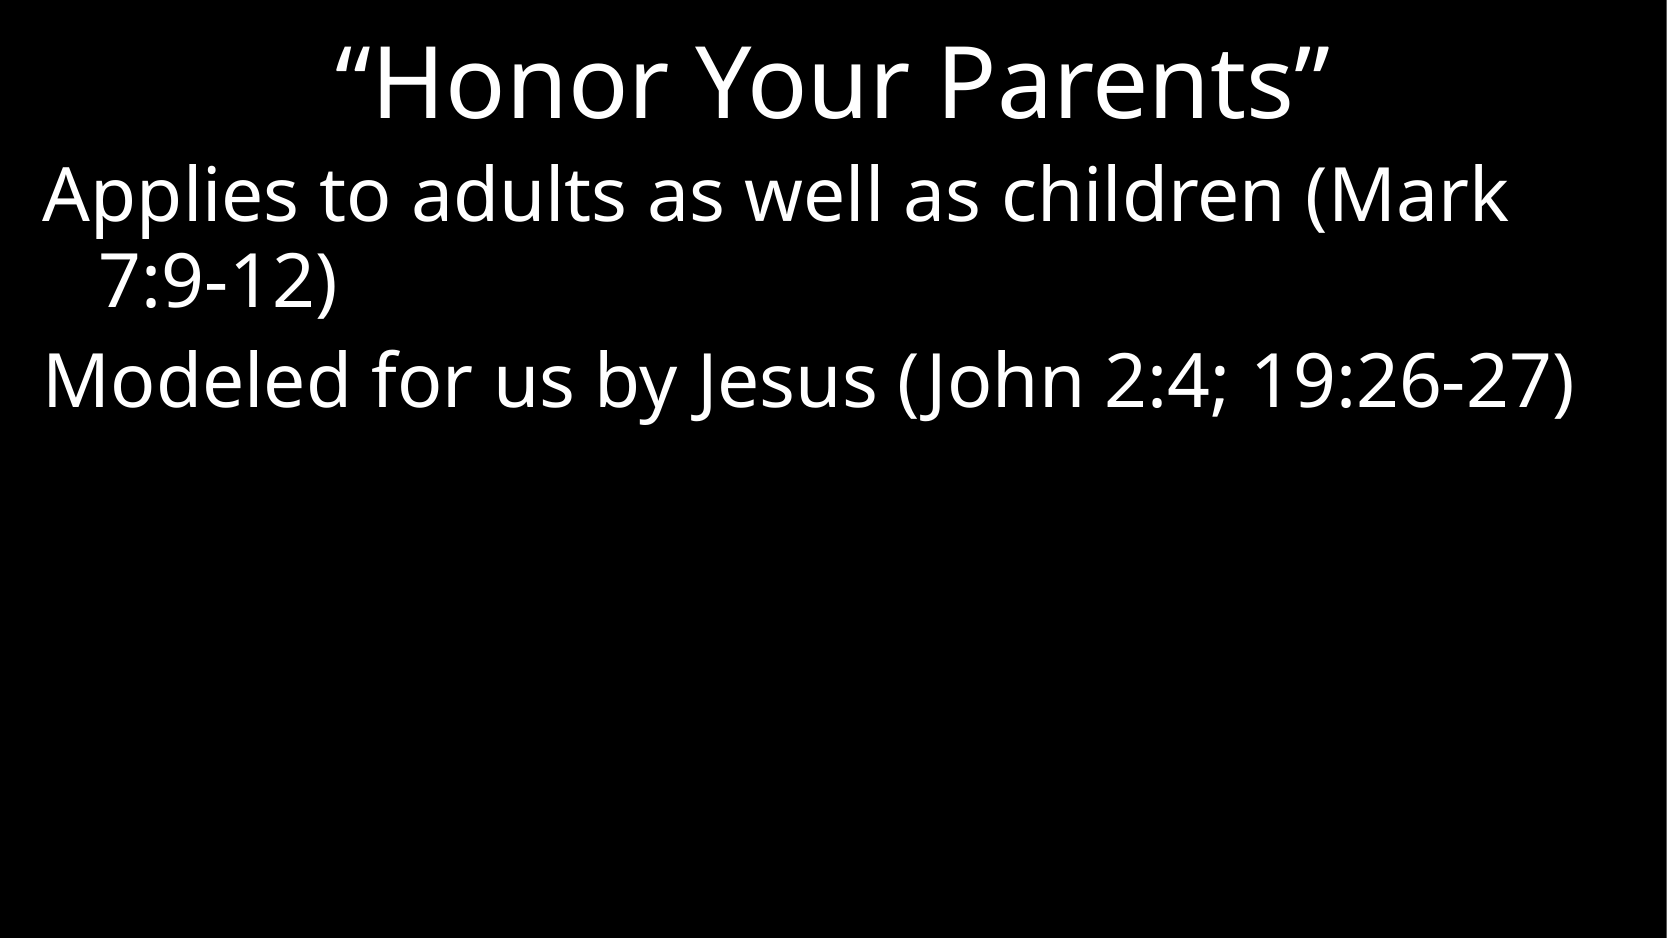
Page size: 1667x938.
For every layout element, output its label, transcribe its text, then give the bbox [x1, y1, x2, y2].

title “Honor Your Parents” [27, 20, 1640, 136]
list Applies to adults as well as children (Mark 7:9-12) Modeled for us by Jesus (John 2:4; 19:26-27) [27, 145, 1640, 907]
